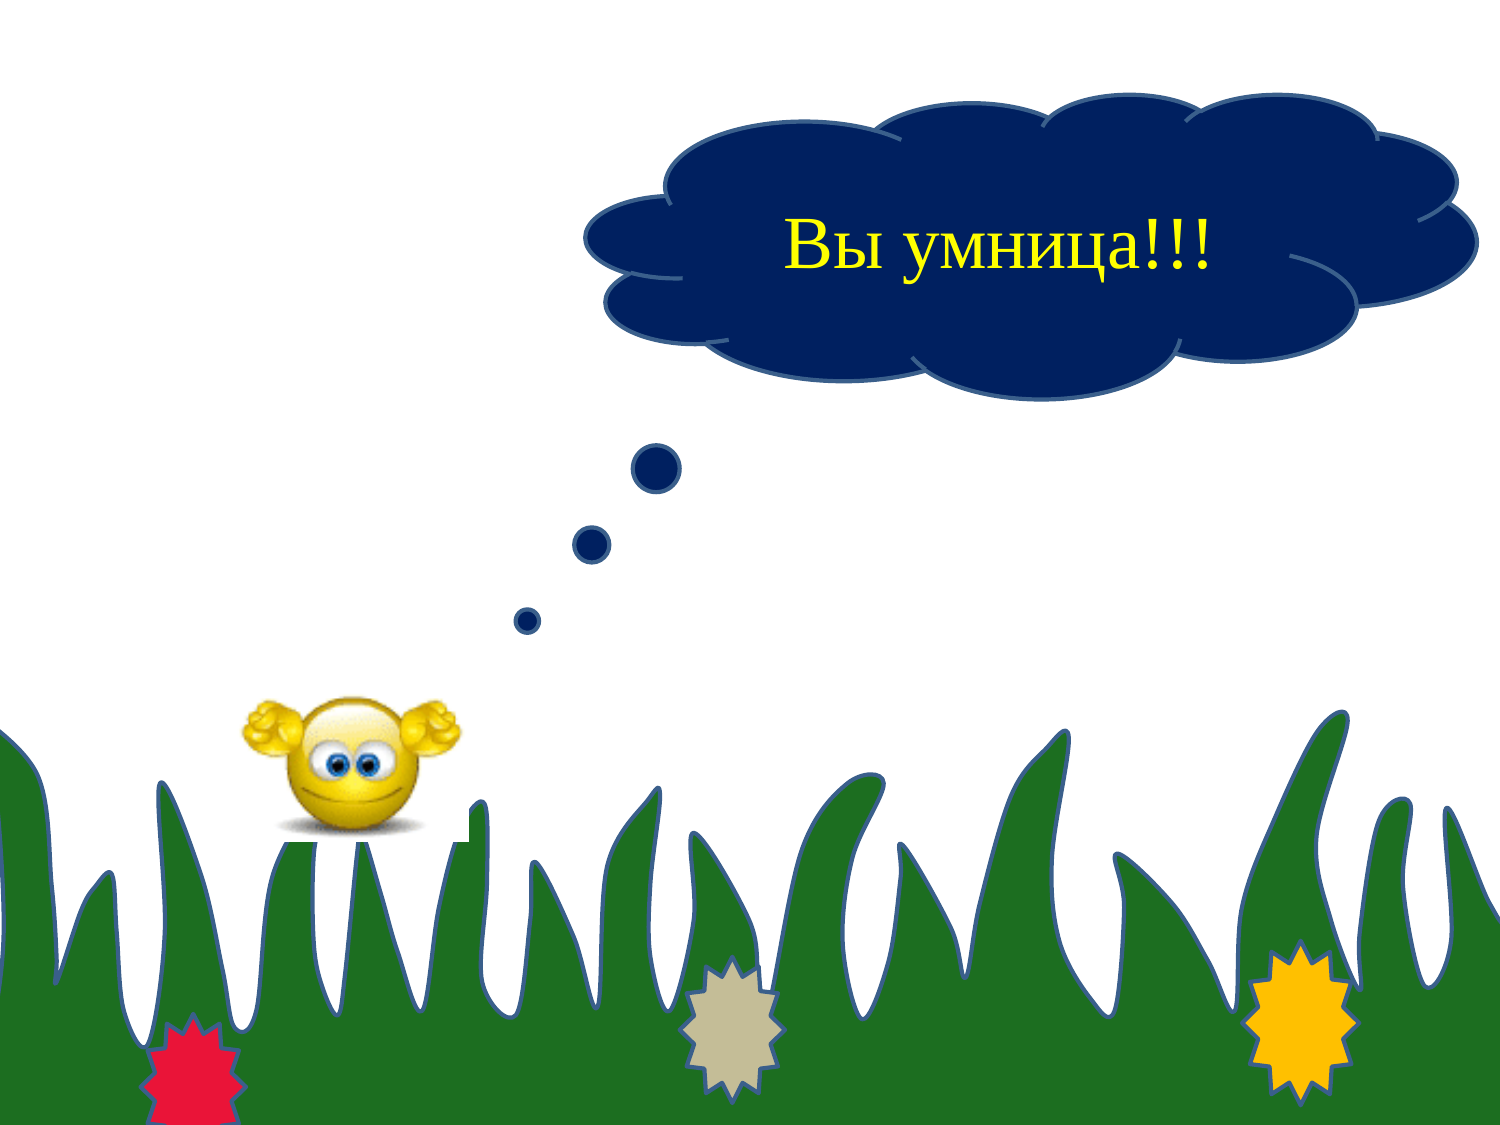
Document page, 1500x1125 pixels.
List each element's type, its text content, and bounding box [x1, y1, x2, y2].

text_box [0, 702, 1500, 1125]
text_box [513, 607, 542, 635]
text_box [630, 443, 682, 495]
text_box Вы умница!!! [583, 92, 1480, 402]
text_box [572, 525, 612, 565]
picture [234, 656, 469, 842]
